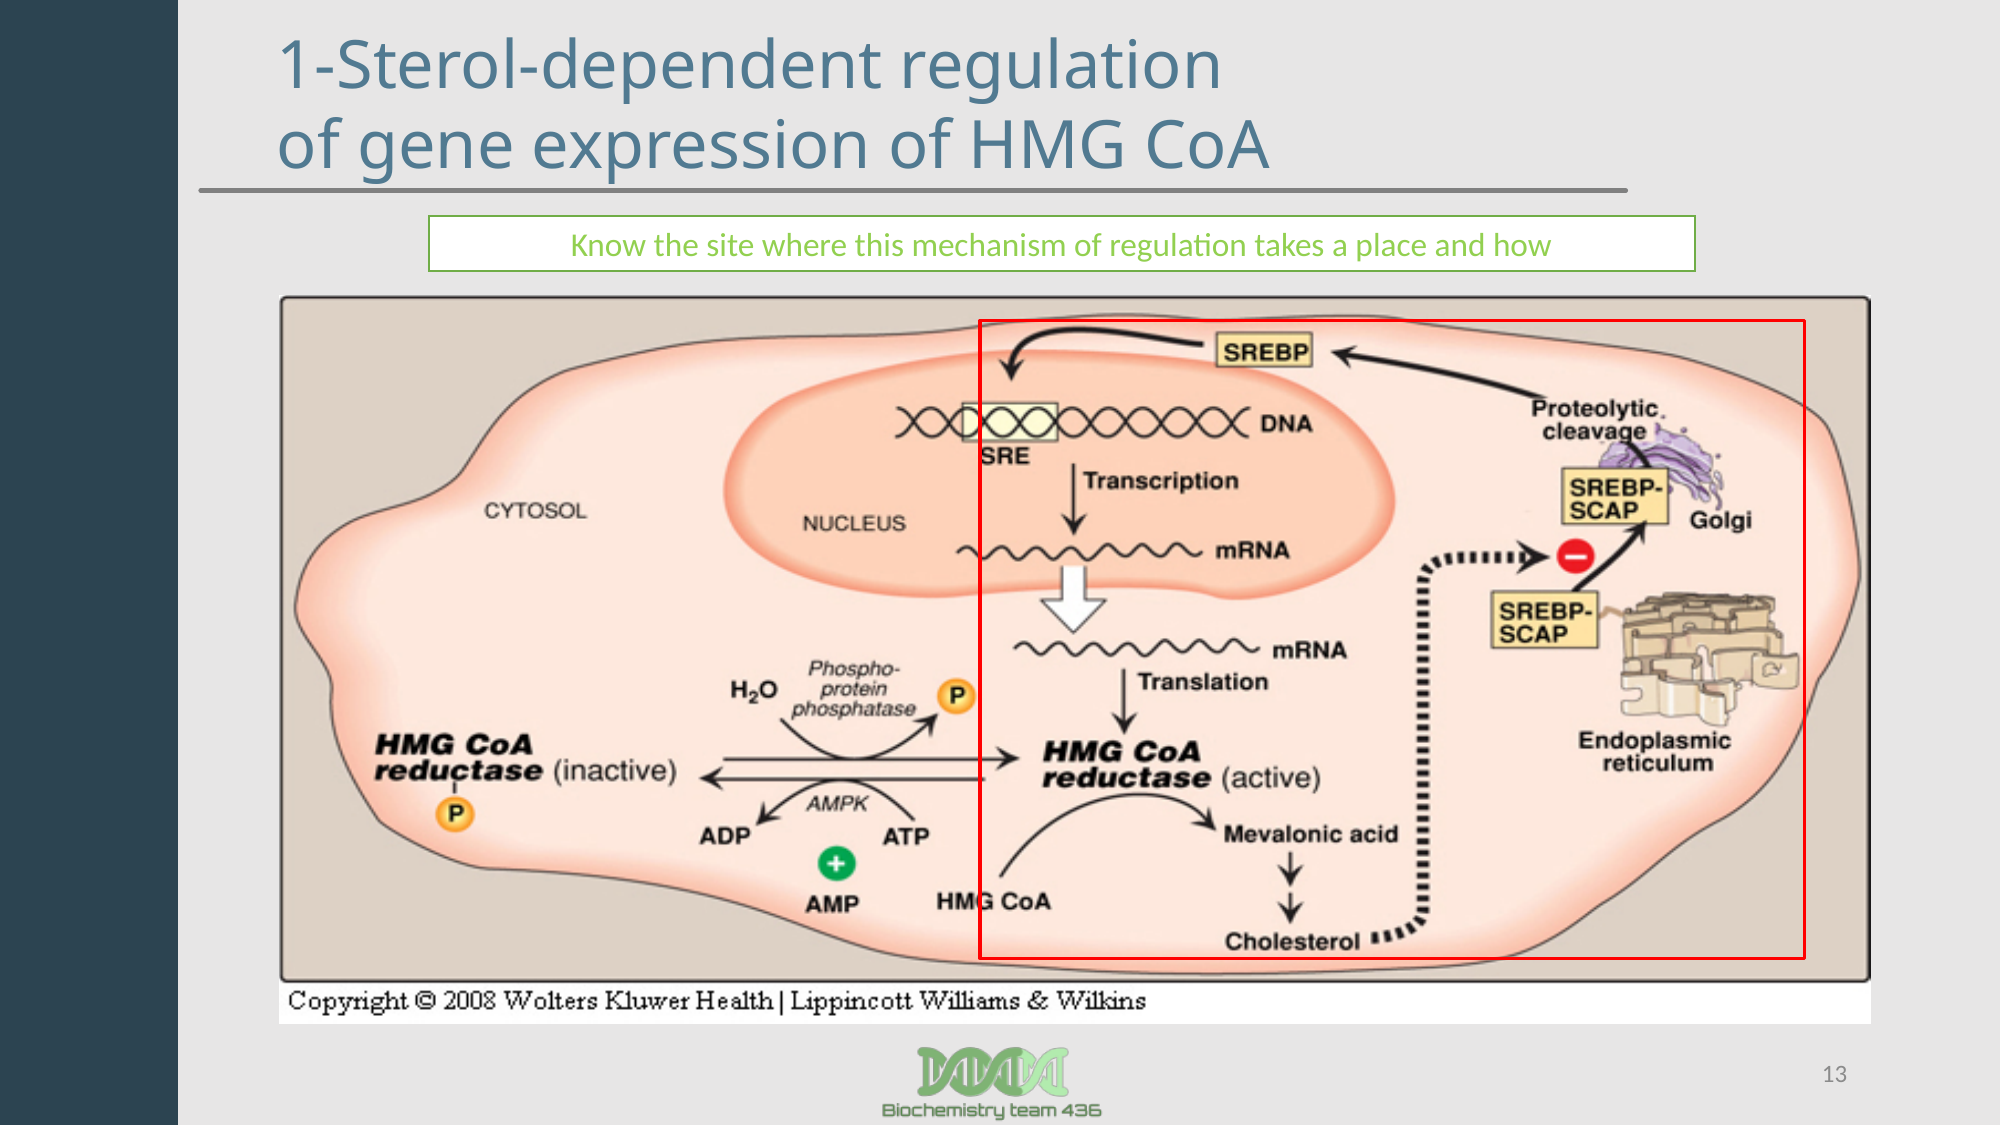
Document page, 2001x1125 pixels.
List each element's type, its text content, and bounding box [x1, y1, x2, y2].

text_box [0, 0, 179, 1125]
text_box 1-Sterol-dependent regulation of gene expression of HMG CoA [261, 14, 1287, 189]
text_box Know the site where this mechanism of regulation takes a place and how [428, 215, 1696, 272]
picture [279, 295, 1871, 1125]
slide_number 13 [1412, 1042, 1863, 1103]
